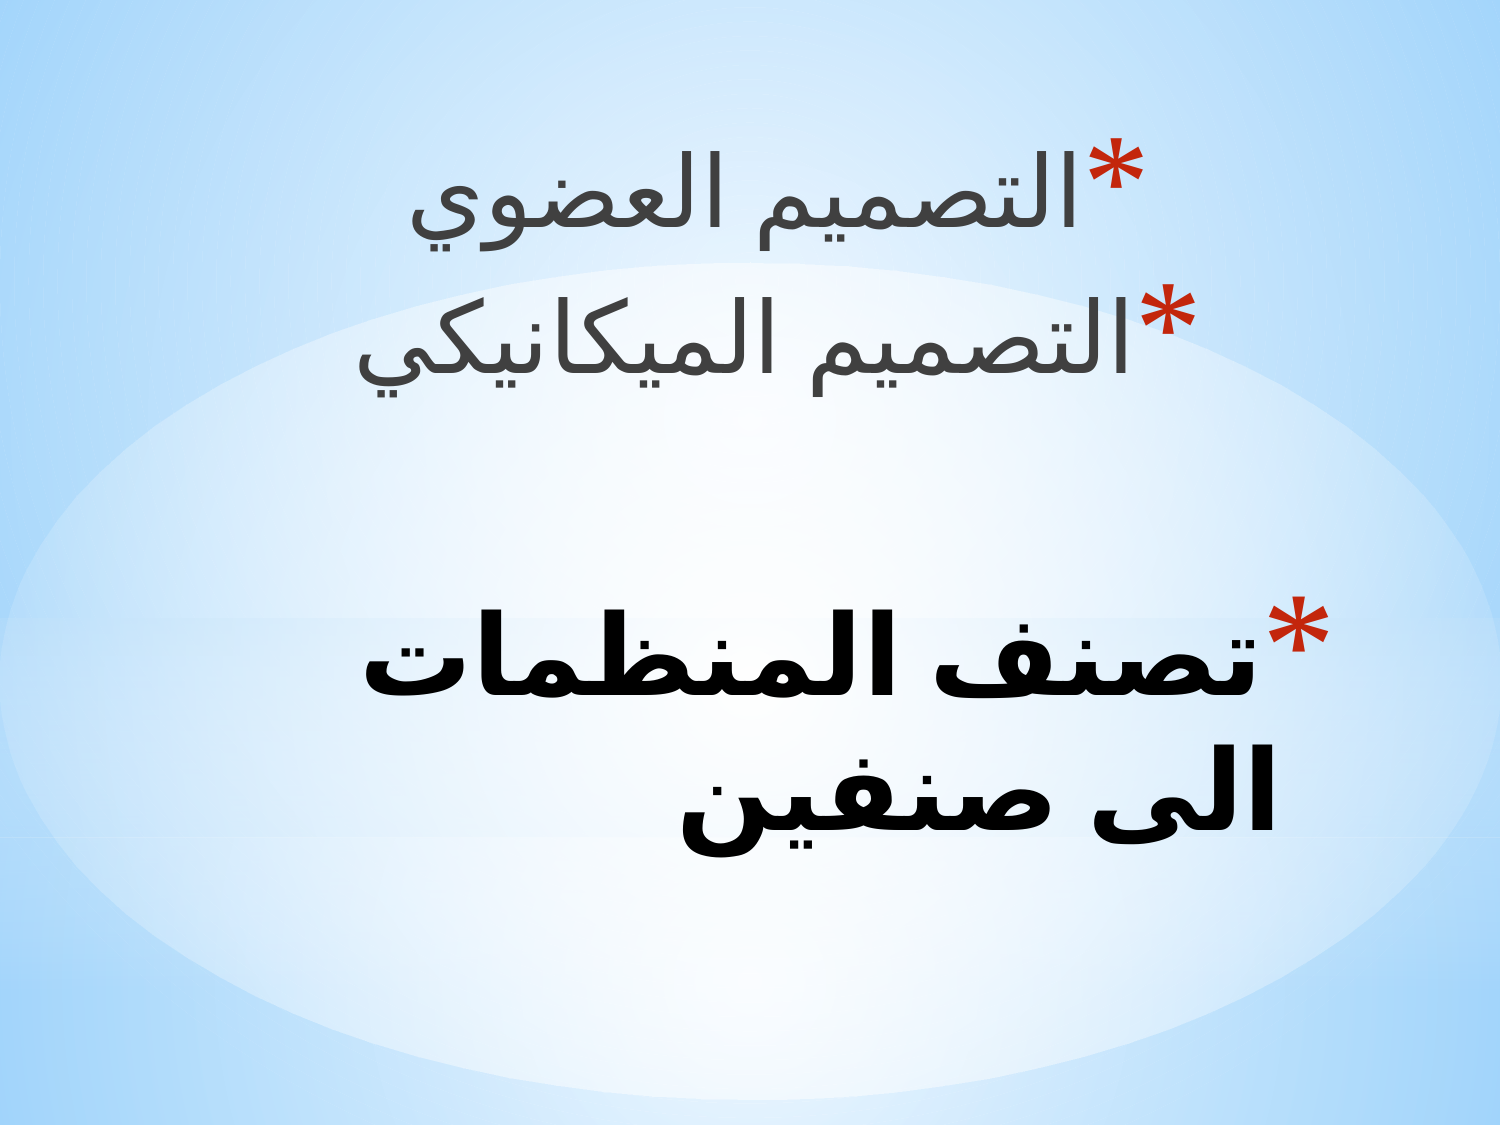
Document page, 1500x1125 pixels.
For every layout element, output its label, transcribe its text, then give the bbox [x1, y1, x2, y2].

title تصنف المنظمات الى صنفين [225, 575, 1350, 763]
list التصميم العضوي التصميم الميكانيكي [324, 120, 1238, 690]
